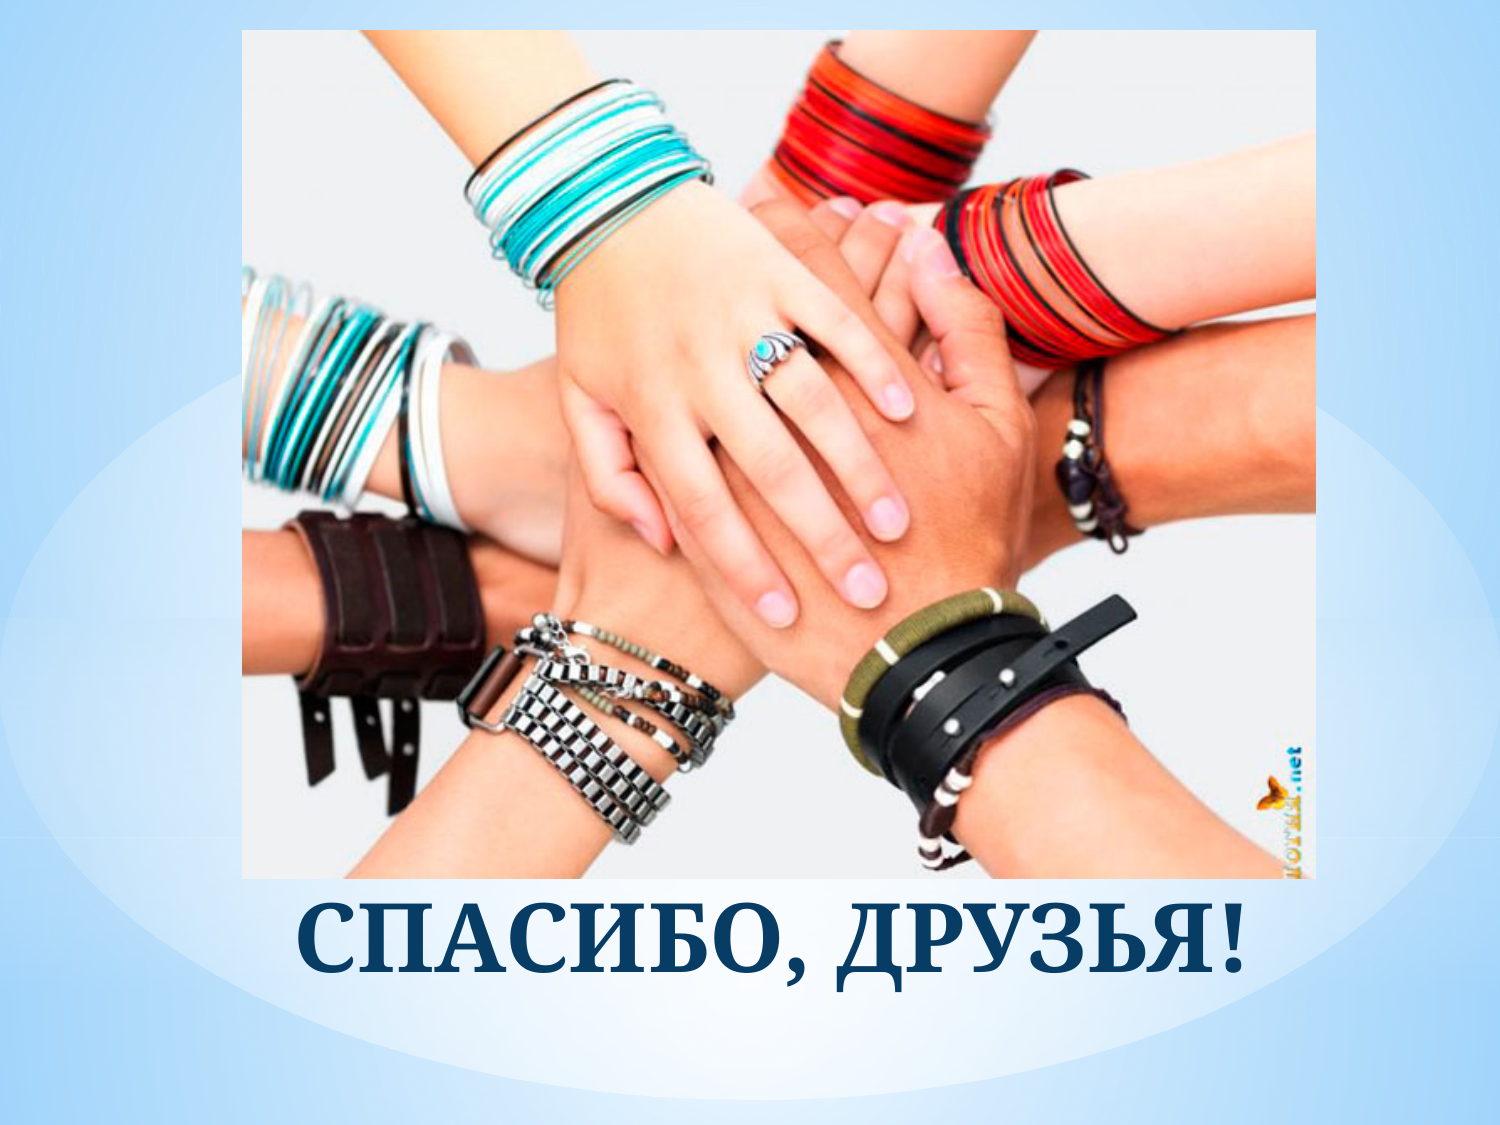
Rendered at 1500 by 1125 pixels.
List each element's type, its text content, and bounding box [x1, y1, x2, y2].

title СПАСИБО, ДРУЗЬЯ! [135, 869, 1410, 1058]
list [241, 30, 1316, 879]
